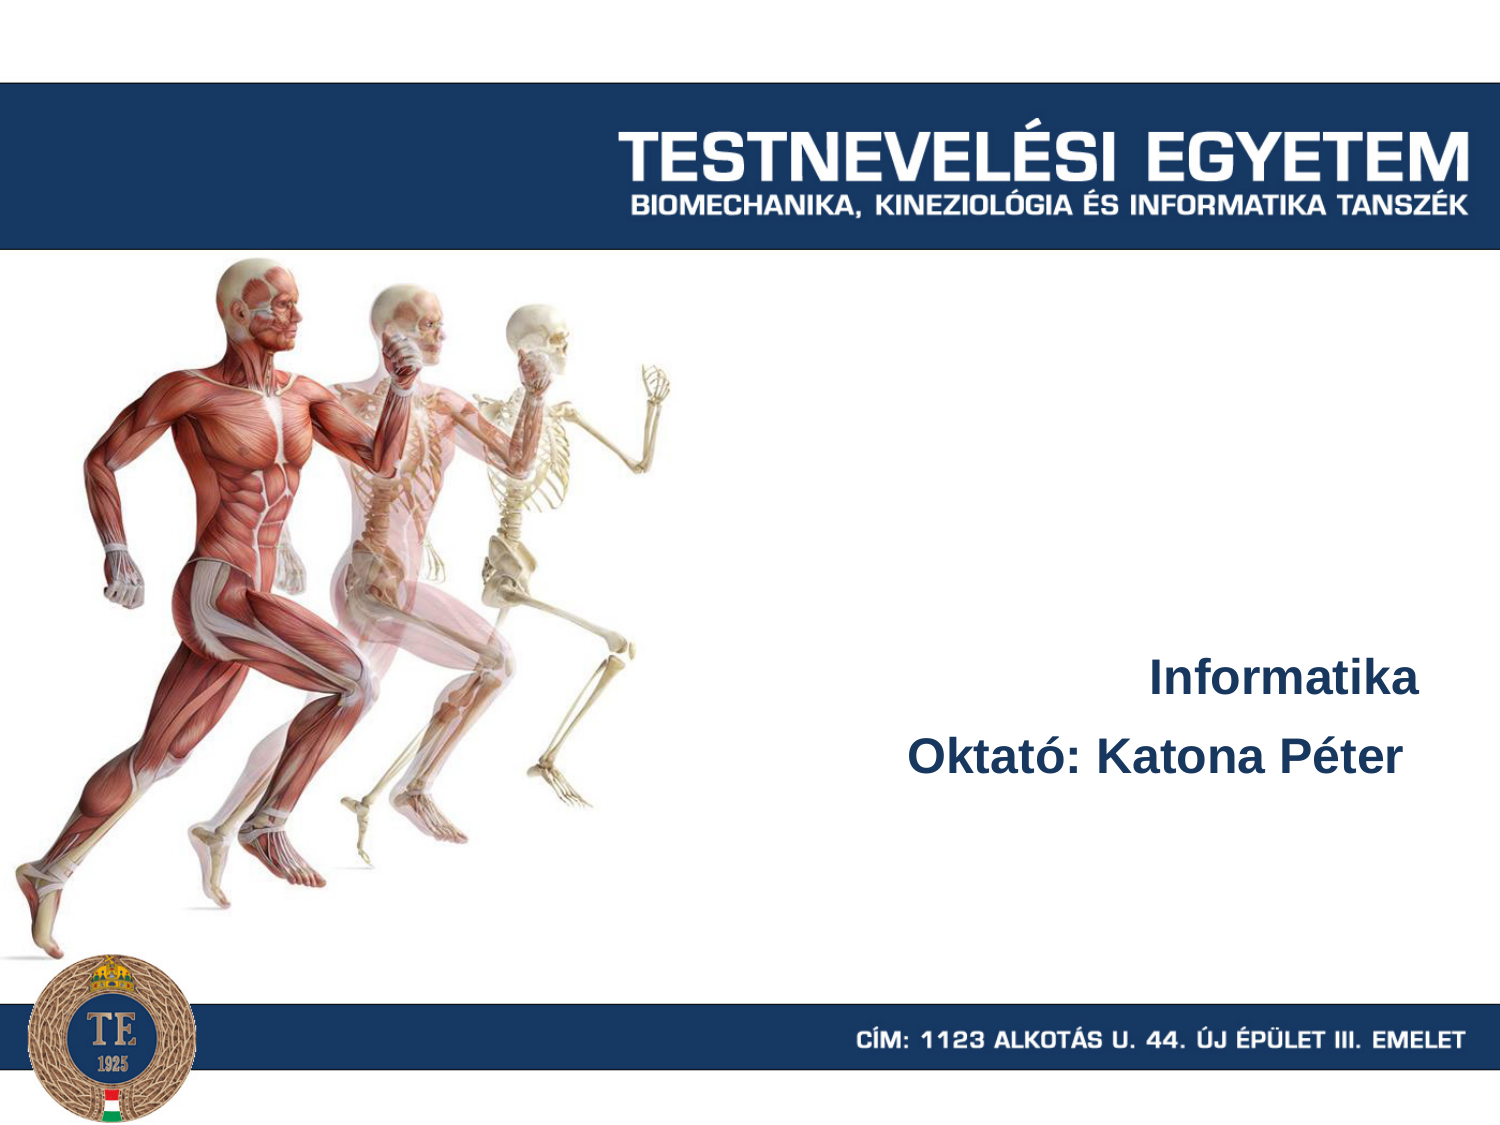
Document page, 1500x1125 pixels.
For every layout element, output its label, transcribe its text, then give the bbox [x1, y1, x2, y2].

title Informatika [738, 645, 1435, 705]
picture [0, 0, 1500, 1125]
subtitle Oktató: Katona Péter [738, 716, 1434, 799]
